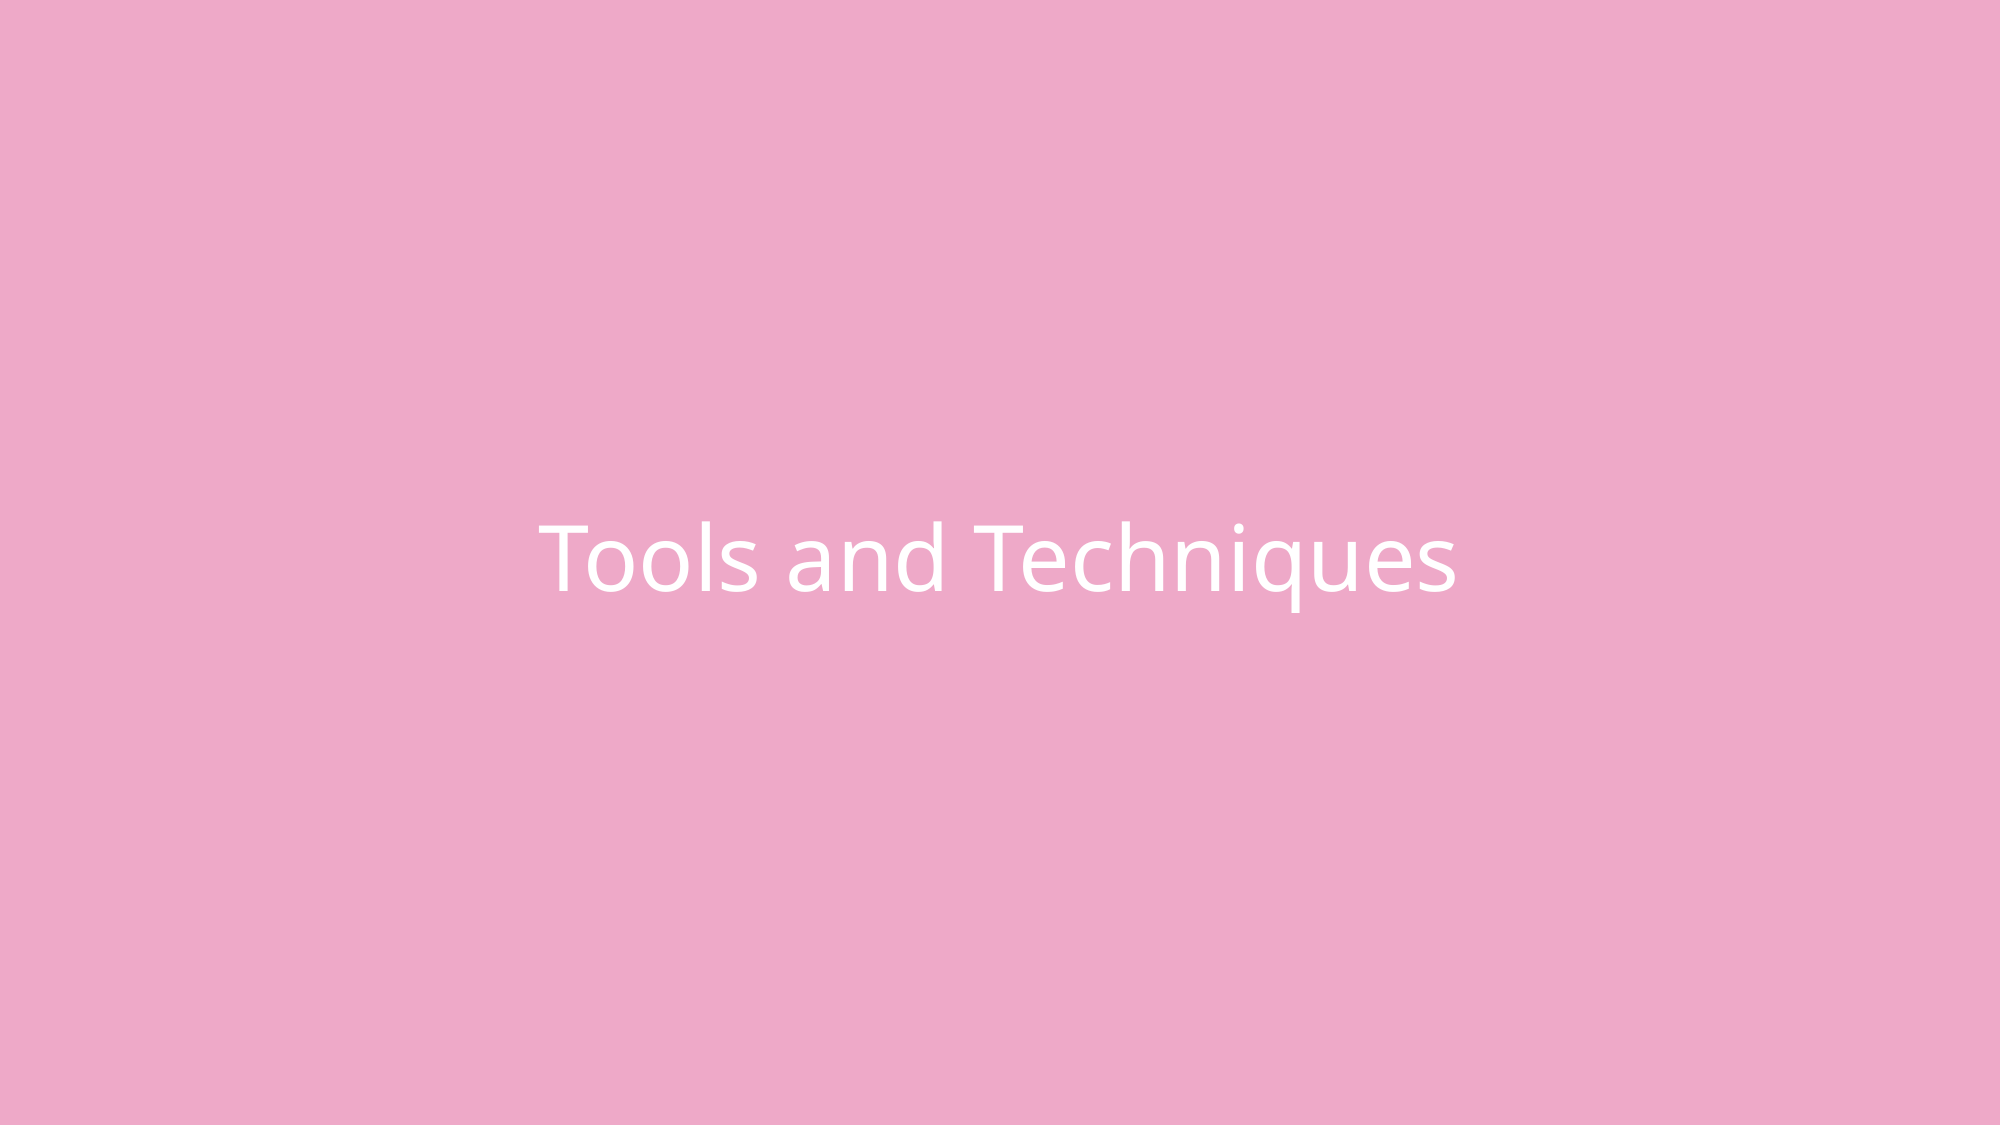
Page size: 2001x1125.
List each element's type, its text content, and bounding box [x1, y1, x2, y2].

title Tools and Techniques [137, 453, 1863, 671]
